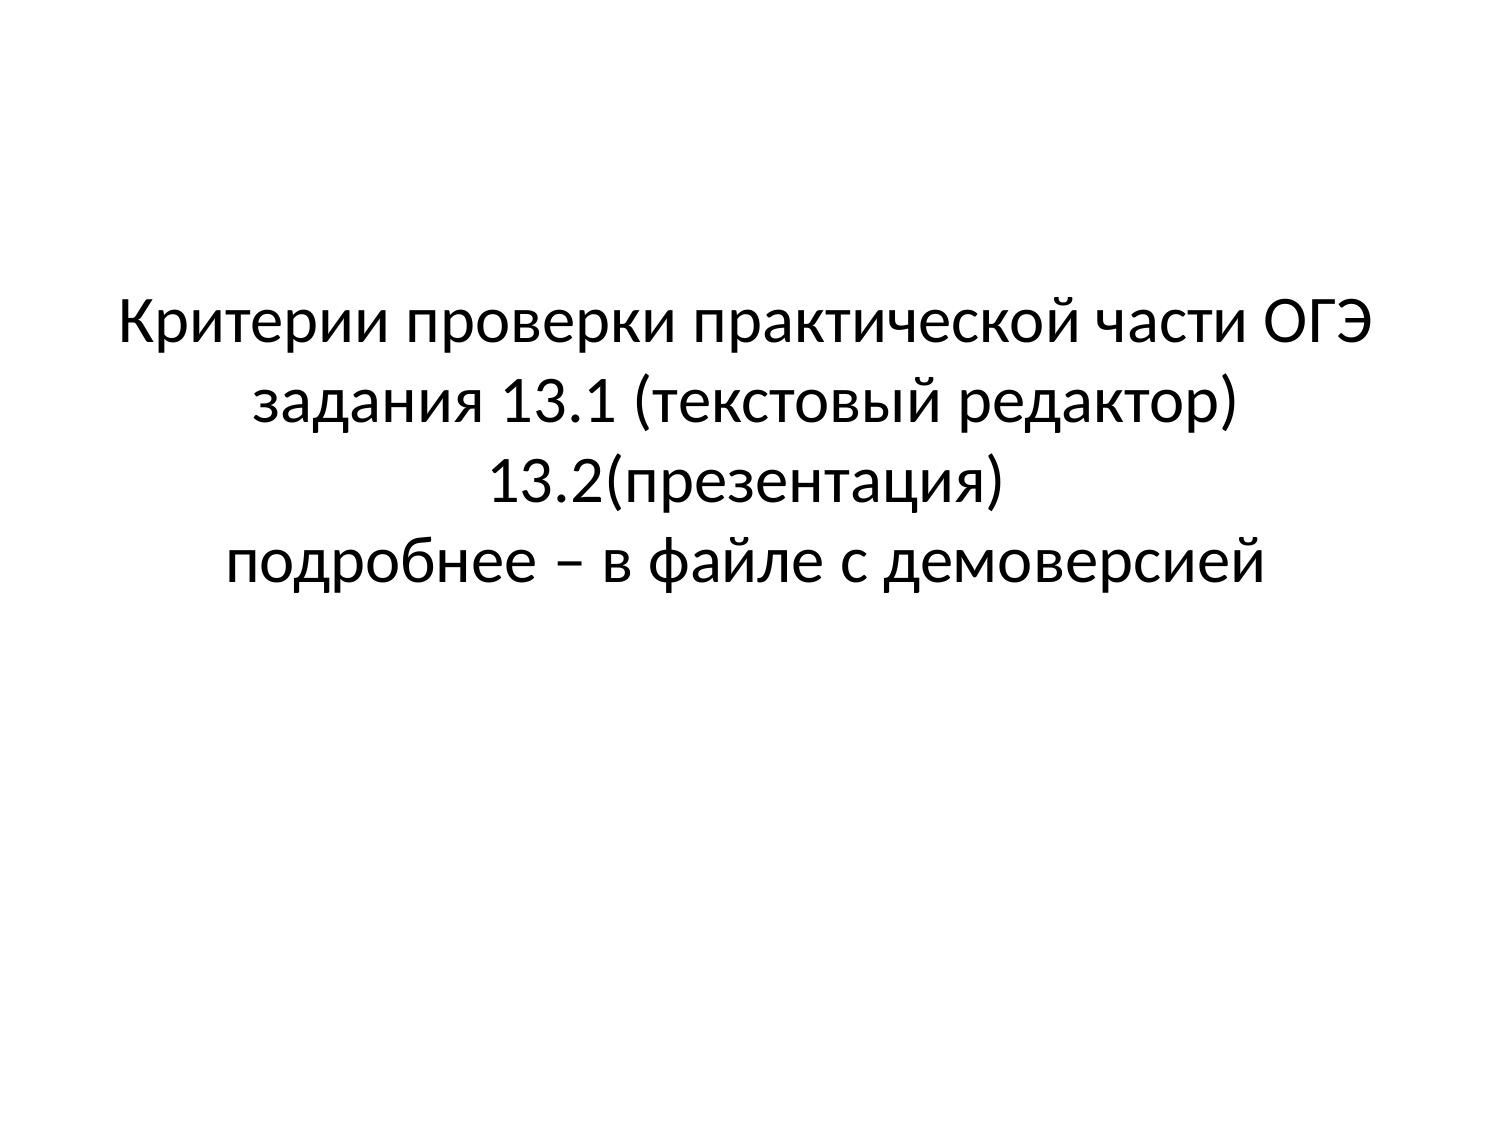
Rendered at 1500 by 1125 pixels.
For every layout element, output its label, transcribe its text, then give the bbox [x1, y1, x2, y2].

text_box Критерии проверки практической части ОГЭ задания 13.1 (текстовый редактор) 13.2(презентация) подробнее – в файле с демоверсией [103, 268, 1390, 603]
